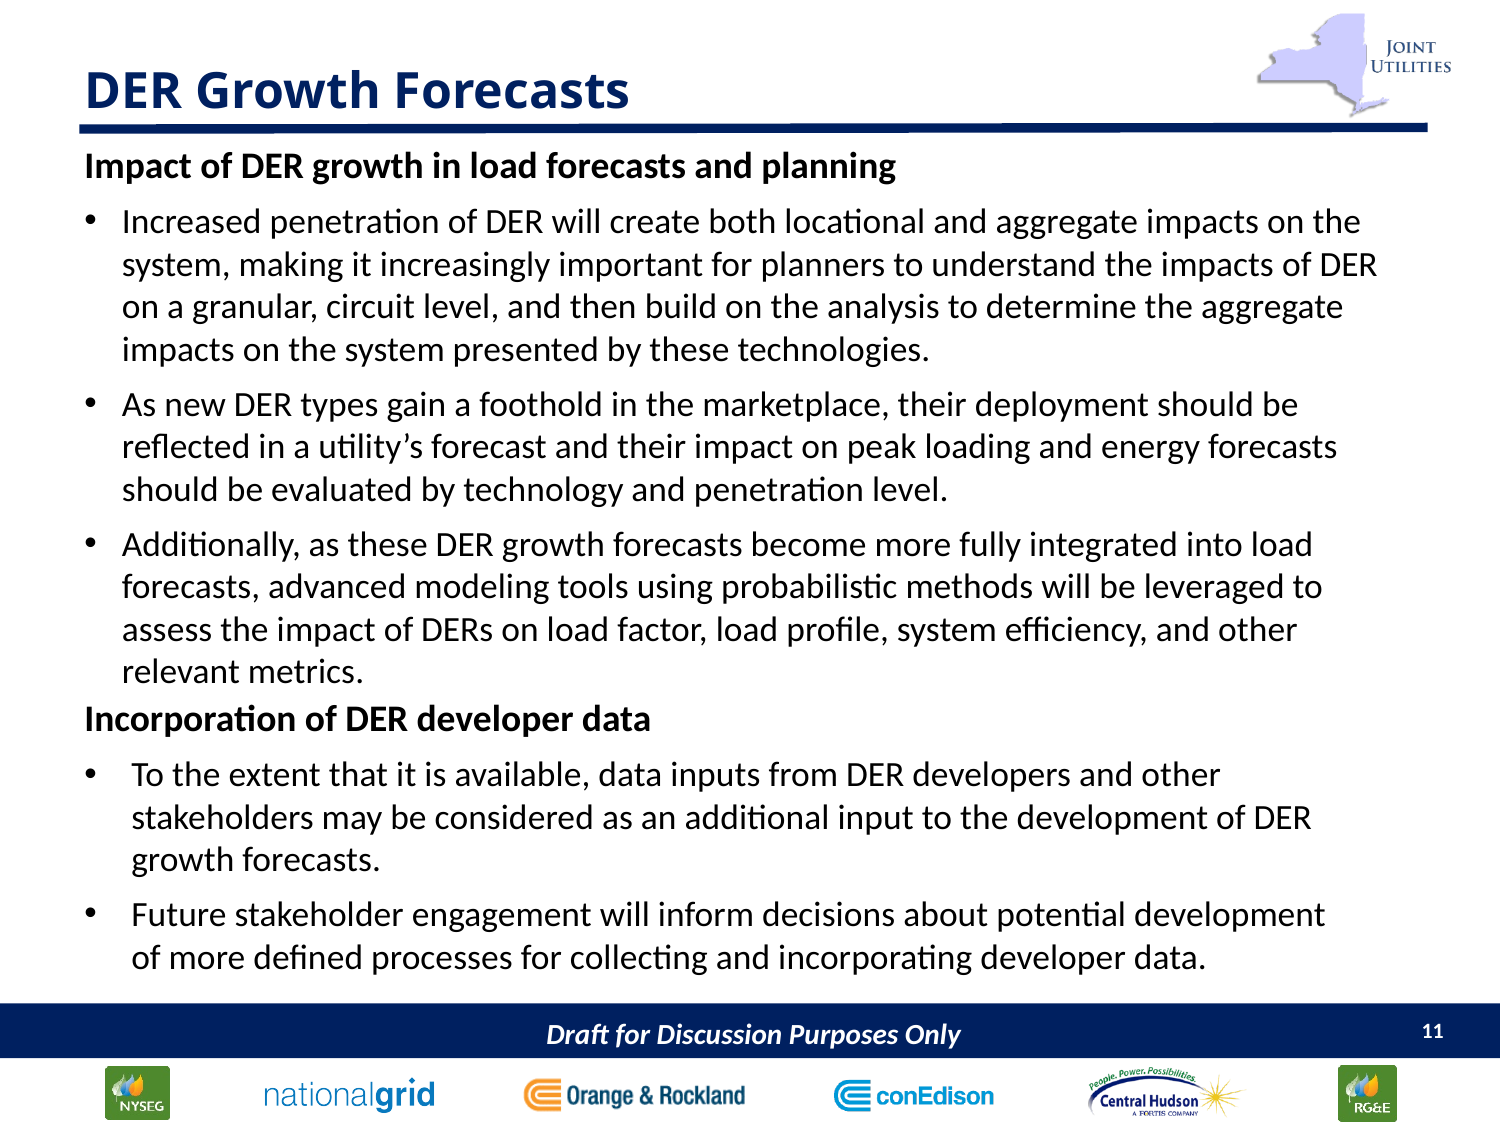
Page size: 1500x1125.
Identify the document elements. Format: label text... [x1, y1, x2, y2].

picture [832, 1078, 994, 1112]
picture [1252, 10, 1461, 122]
picture [1338, 1065, 1397, 1122]
text_box Impact of DER growth in load forecasts and planning Increased penetration of DER will create both locational and aggregate impacts on the system, making it increasingly important for planners to understand the impacts of DER on a granular, circuit level, and then build on the analysis to determine the aggregate impacts on the system presented by these technologies. As new DER types gain a foothold in the marketplace, their deployment should be reflected in a utility’s forecast and their impact on peak loading and energy forecasts should be evaluated by technology and penetration level. Additionally, as these DER growth forecasts become more fully integrated into load forecasts, advanced modeling tools using probabilistic methods will be leveraged to assess the impact of DERs on load factor, load profile, system efficiency, and other relevant metrics. [69, 133, 1419, 988]
text_box Incorporation of DER developer data To the extent that it is available, data inputs from DER developers and other stakeholders may be considered as an additional input to the development of DER growth forecasts. Future stakeholder engagement will inform decisions about potential development of more defined processes for collecting and incorporating developer data. [69, 686, 1368, 984]
picture [262, 1074, 437, 1116]
picture [520, 1074, 749, 1116]
title DER Growth Forecasts [69, 50, 1418, 133]
picture [1086, 1065, 1247, 1120]
picture [105, 1066, 170, 1120]
